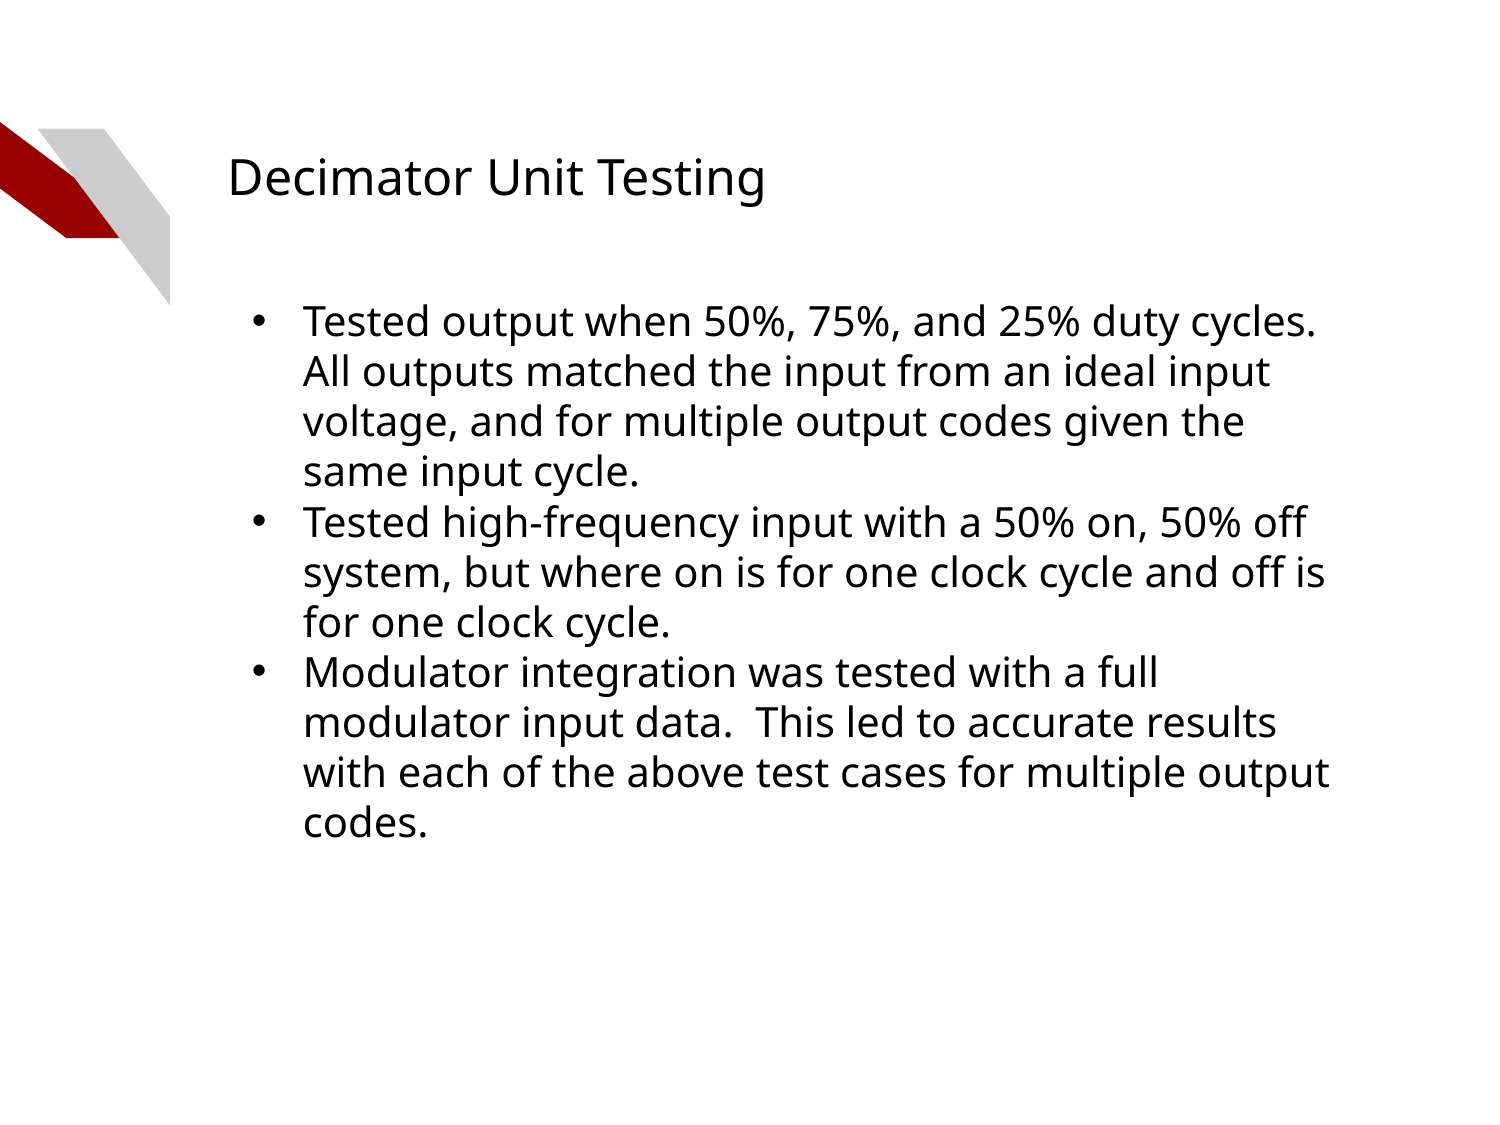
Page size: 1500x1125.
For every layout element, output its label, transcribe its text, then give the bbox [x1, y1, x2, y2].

title Decimator Unit Testing [212, 130, 1368, 280]
list Tested output when 50%, 75%, and 25% duty cycles. All outputs matched the input from an ideal input voltage, and for multiple output codes given the same input cycle. Tested high-frequency input with a 50% on, 50% off system, but where on is for one clock cycle and off is for one clock cycle. Modulator integration was tested with a full modulator input data. This led to accurate results with each of the above test cases for multiple output codes. [212, 280, 1368, 876]
